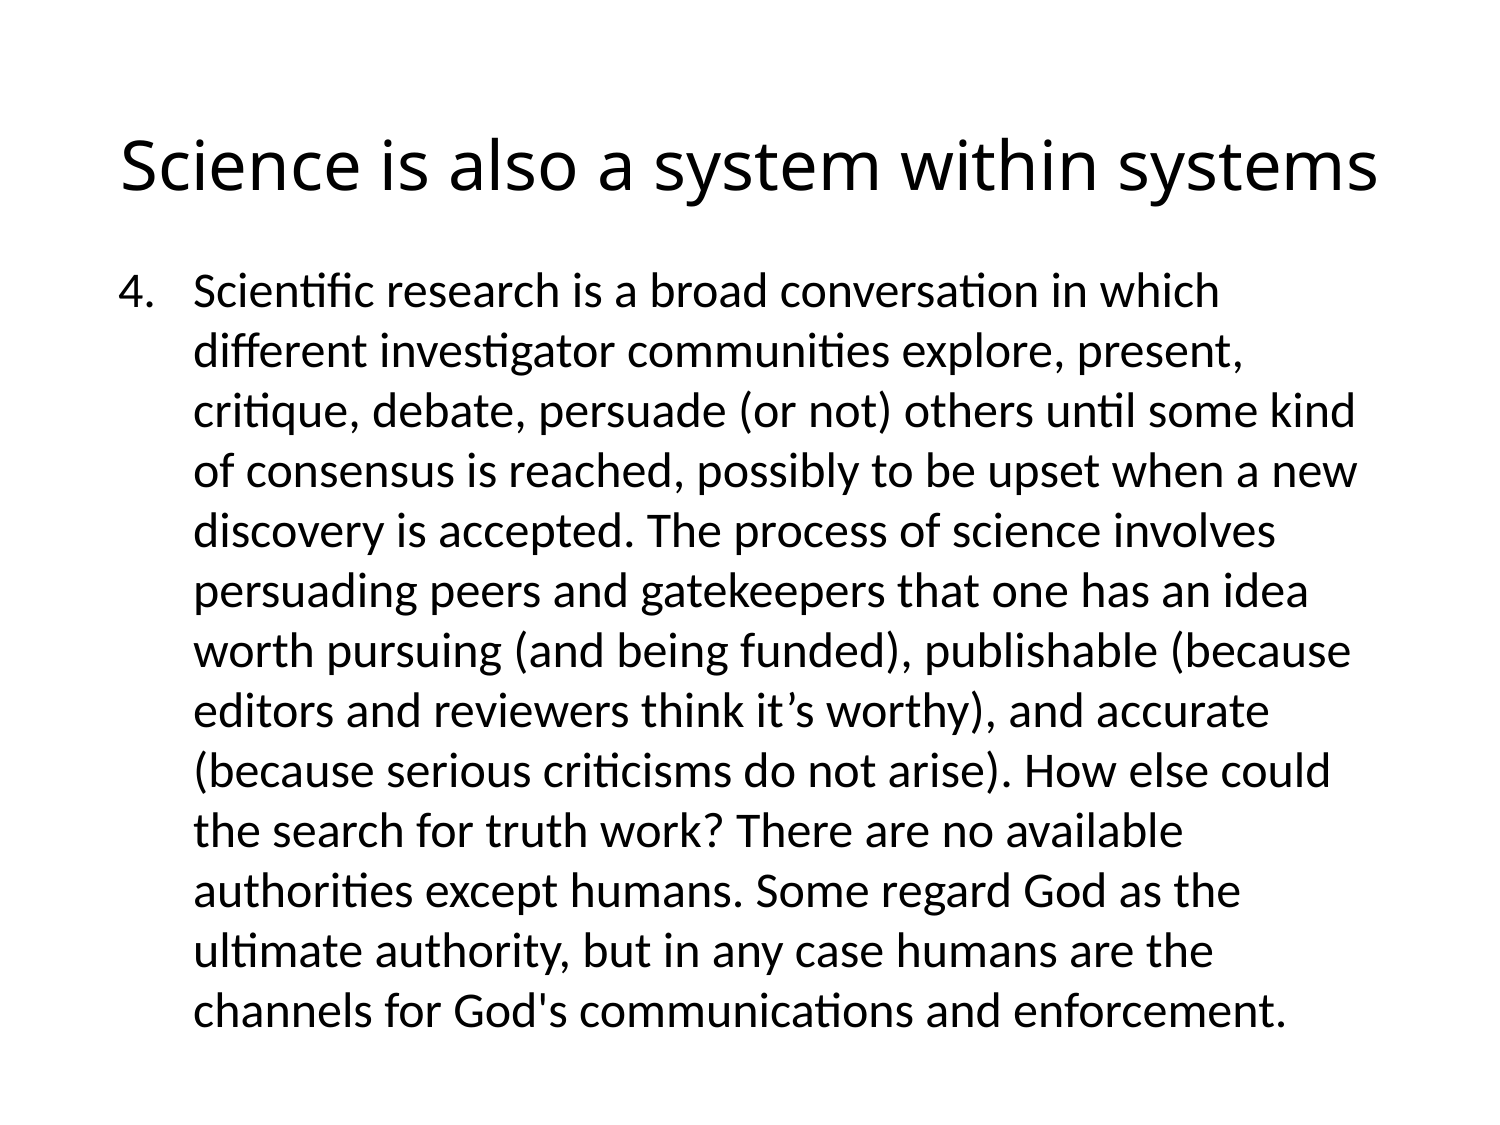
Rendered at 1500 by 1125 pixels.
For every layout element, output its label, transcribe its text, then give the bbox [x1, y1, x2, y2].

list Scientific research is a broad conversation in which different investigator communities explore, present, critique, debate, persuade (or not) others until some kind of consensus is reached, possibly to be upset when a new discovery is accepted. The process of science involves persuading peers and gatekeepers that one has an idea worth pursuing (and being funded), publishable (because editors and reviewers think it’s worthy), and accurate (because serious criticisms do not arise). How else could the search for truth work? There are no available authorities except humans. Some regard God as the ultimate authority, but in any case humans are the channels for God's communications and enforcement. [103, 249, 1397, 1001]
title Science is also a system within systems [103, 59, 1397, 249]
